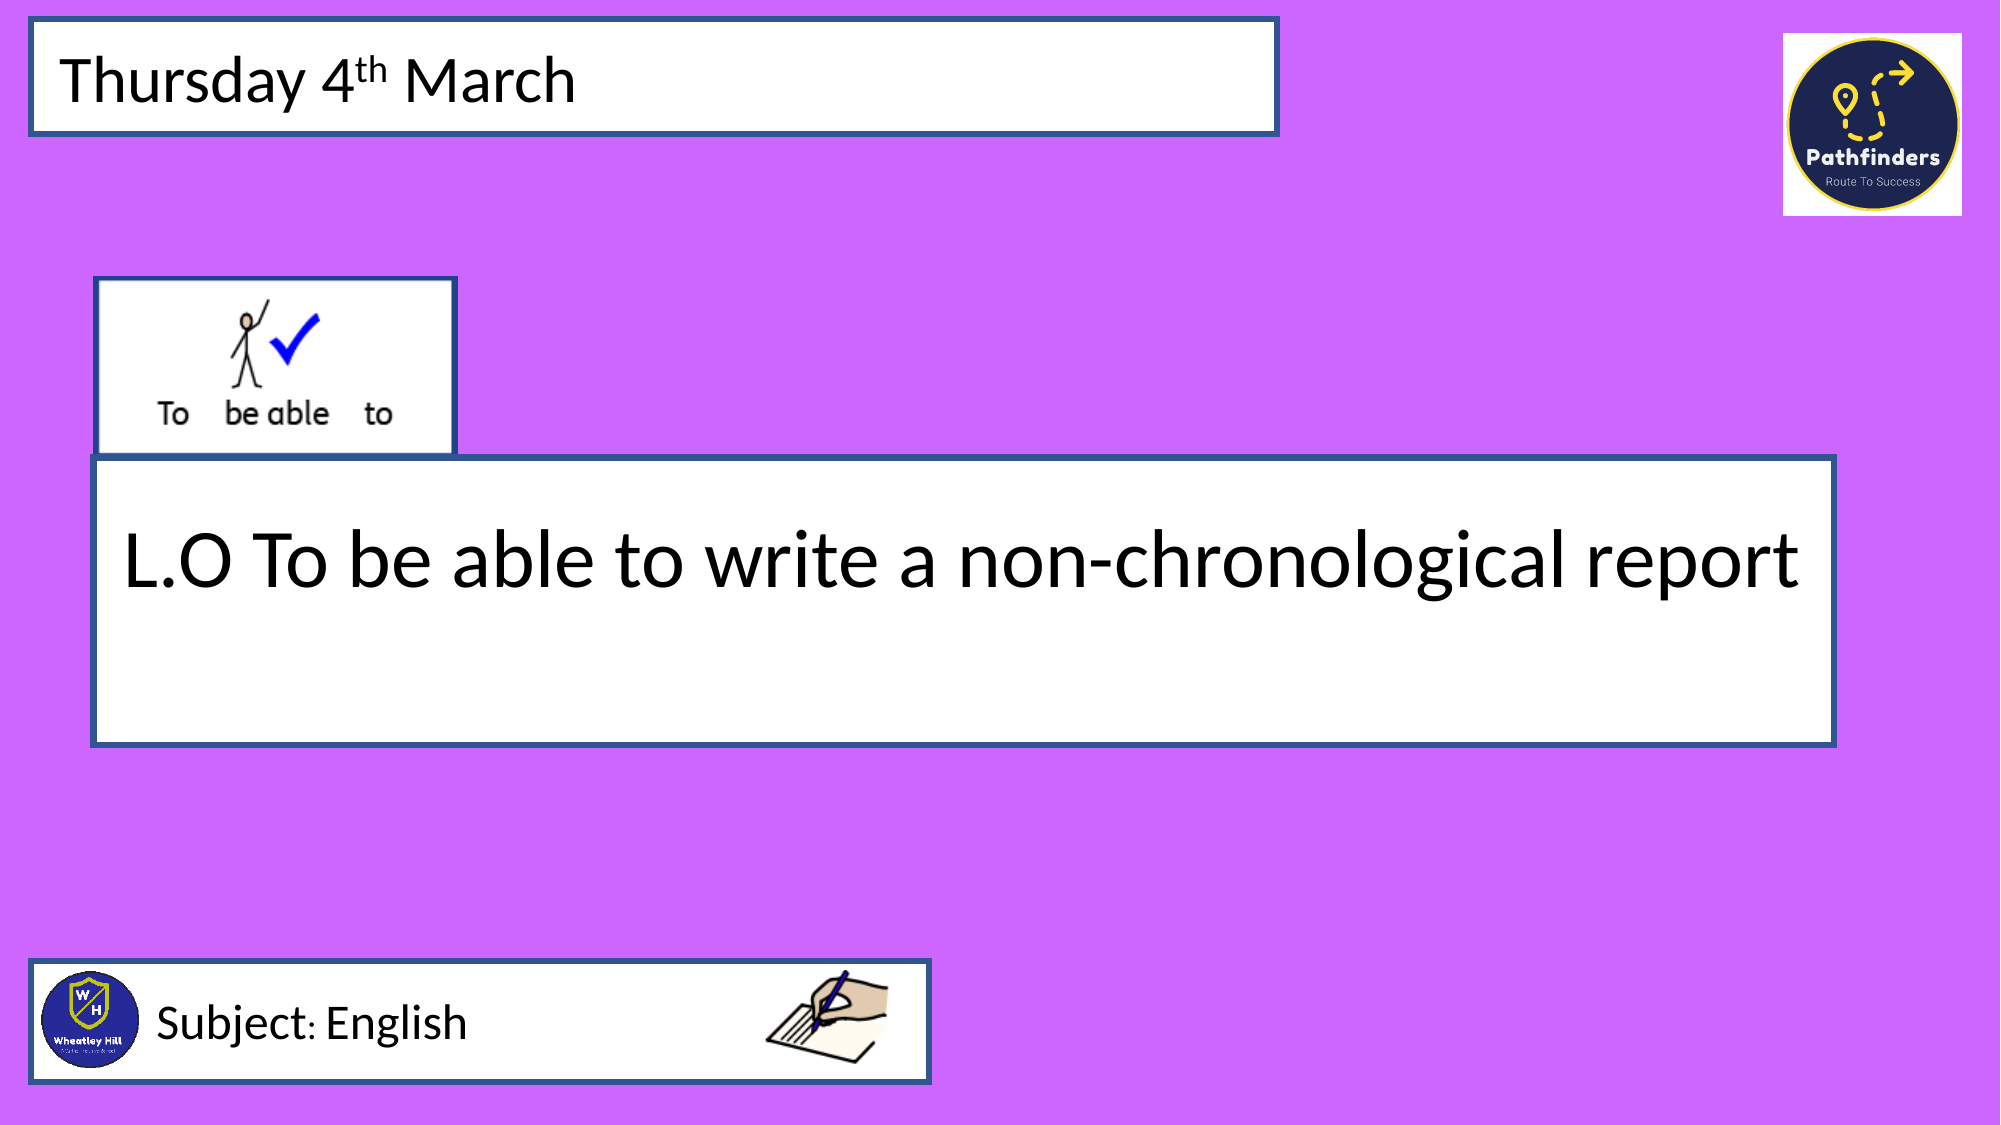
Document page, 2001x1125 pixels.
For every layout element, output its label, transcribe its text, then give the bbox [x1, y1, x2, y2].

picture [762, 970, 899, 1076]
picture [1783, 33, 1962, 217]
picture [41, 971, 139, 1068]
text_box [92, 456, 1835, 746]
picture [93, 276, 458, 458]
text_box [30, 960, 930, 1083]
text_box L.O To be able to write a non-chronological report [108, 497, 1820, 612]
text_box Thursday 4th March [44, 28, 1264, 124]
text_box Subject: English [141, 981, 762, 1057]
text_box [30, 18, 1278, 135]
